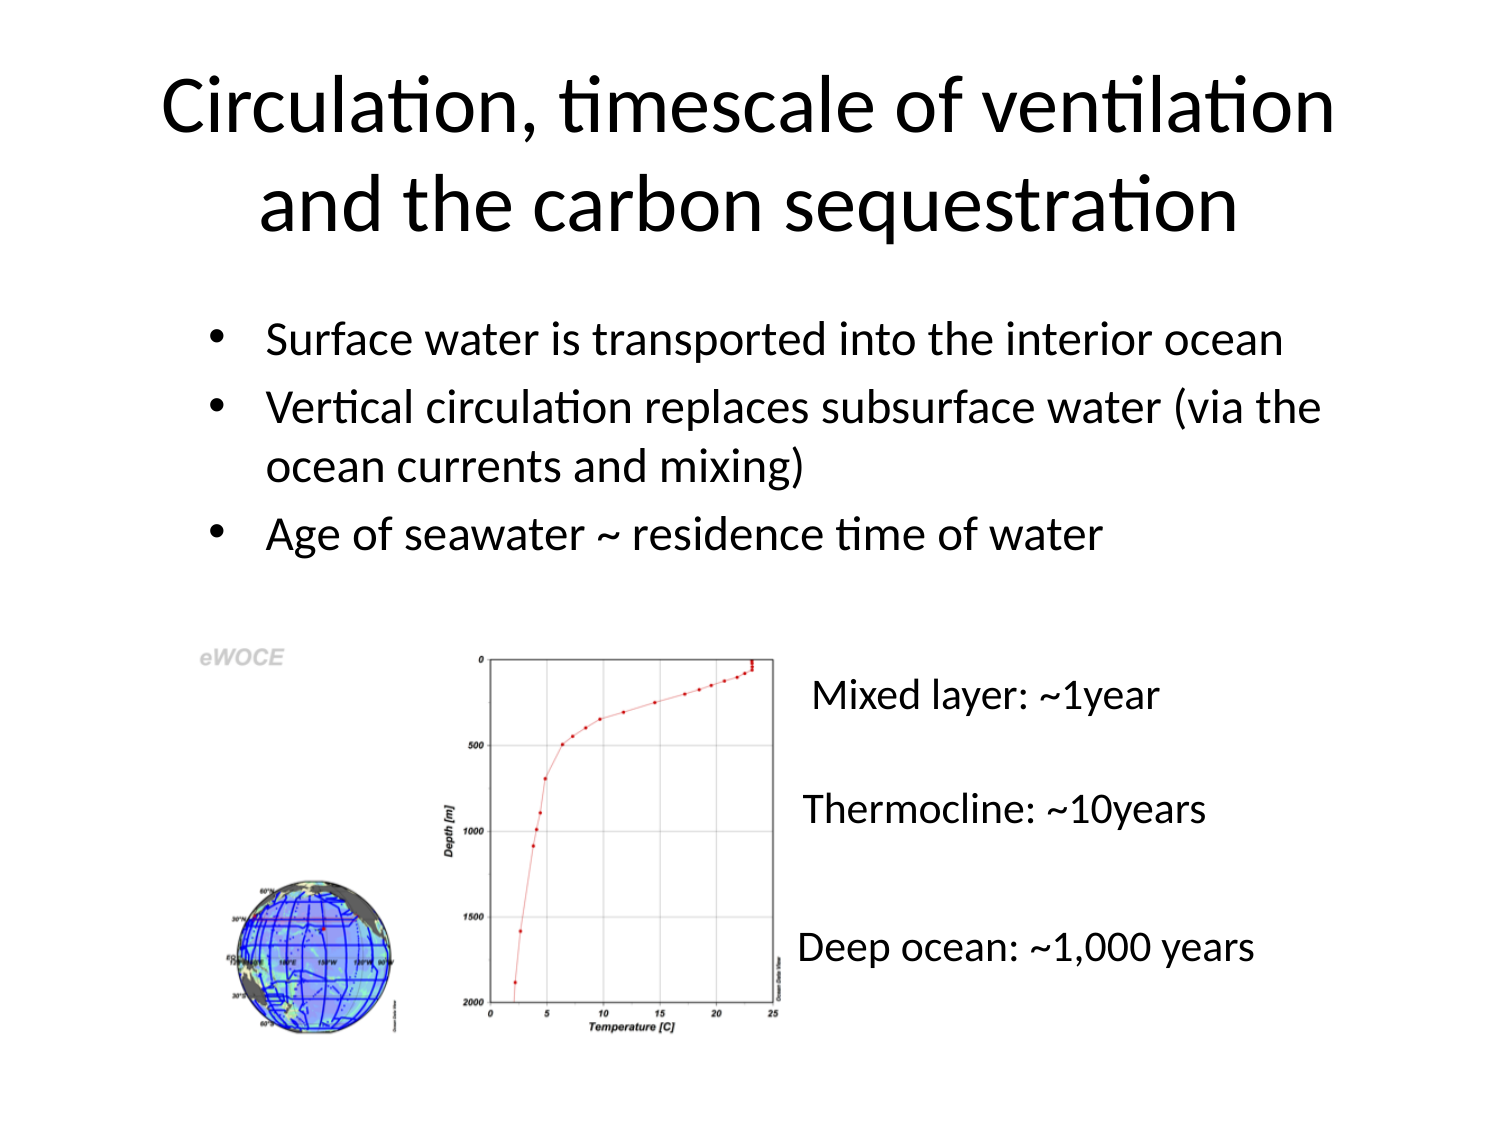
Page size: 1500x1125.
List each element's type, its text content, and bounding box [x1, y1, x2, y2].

text_box Mixed layer: ~1year [860, 665, 1161, 719]
picture [128, 638, 855, 1039]
list Surface water is transported into the interior ocean Vertical circulation replaces subsurface water (via the ocean currents and mixing) Age of seawater ~ residence time of water [146, 298, 1354, 610]
text_box Deep ocean: ~1,000 years [860, 917, 1266, 971]
text_box Thermocline: ~10years [860, 780, 1207, 833]
title Circulation, timescale of ventilation and the carbon sequestration [146, 29, 1354, 270]
